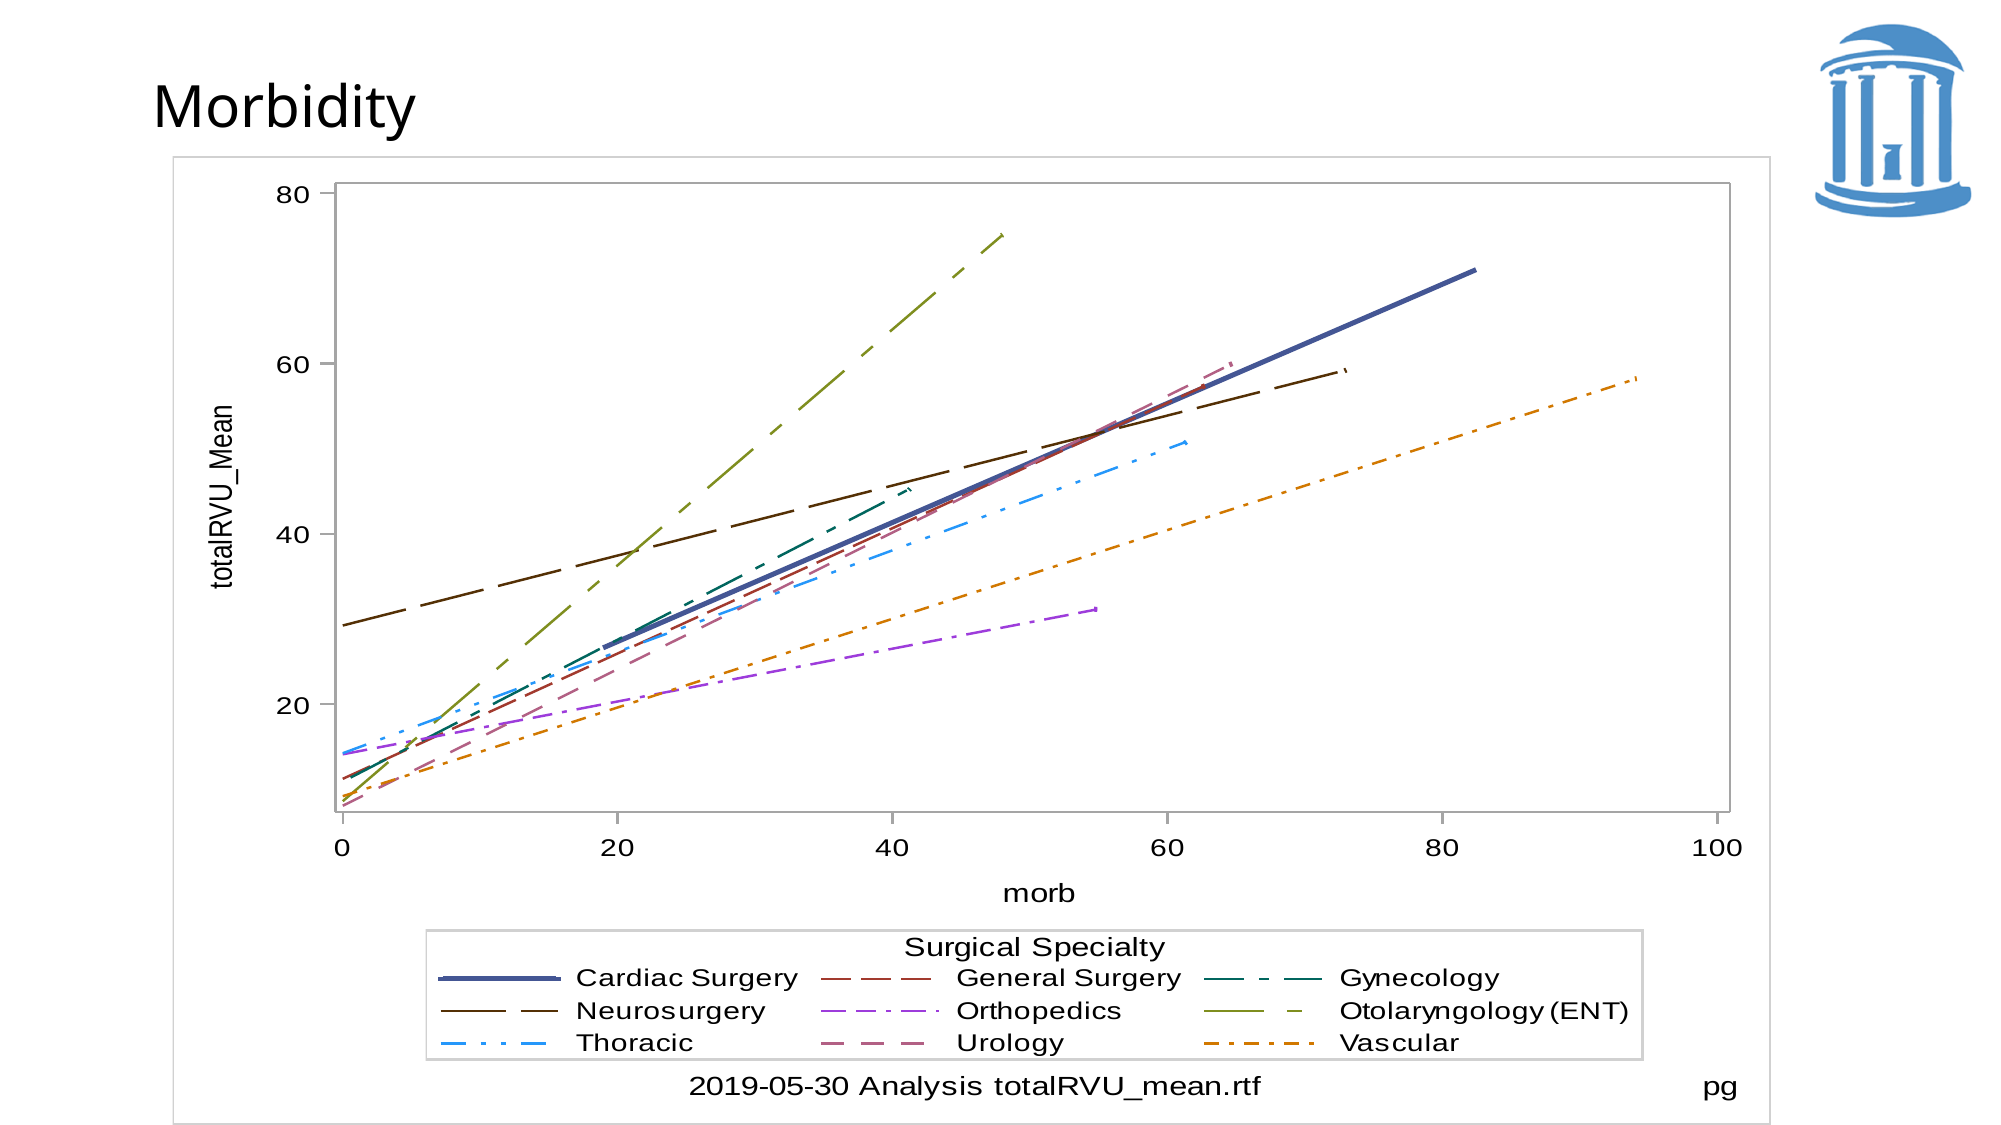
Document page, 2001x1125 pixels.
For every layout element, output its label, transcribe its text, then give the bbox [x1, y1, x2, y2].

picture [1793, 21, 1993, 220]
title Morbidity [137, 0, 1863, 218]
picture [172, 156, 1773, 1125]
